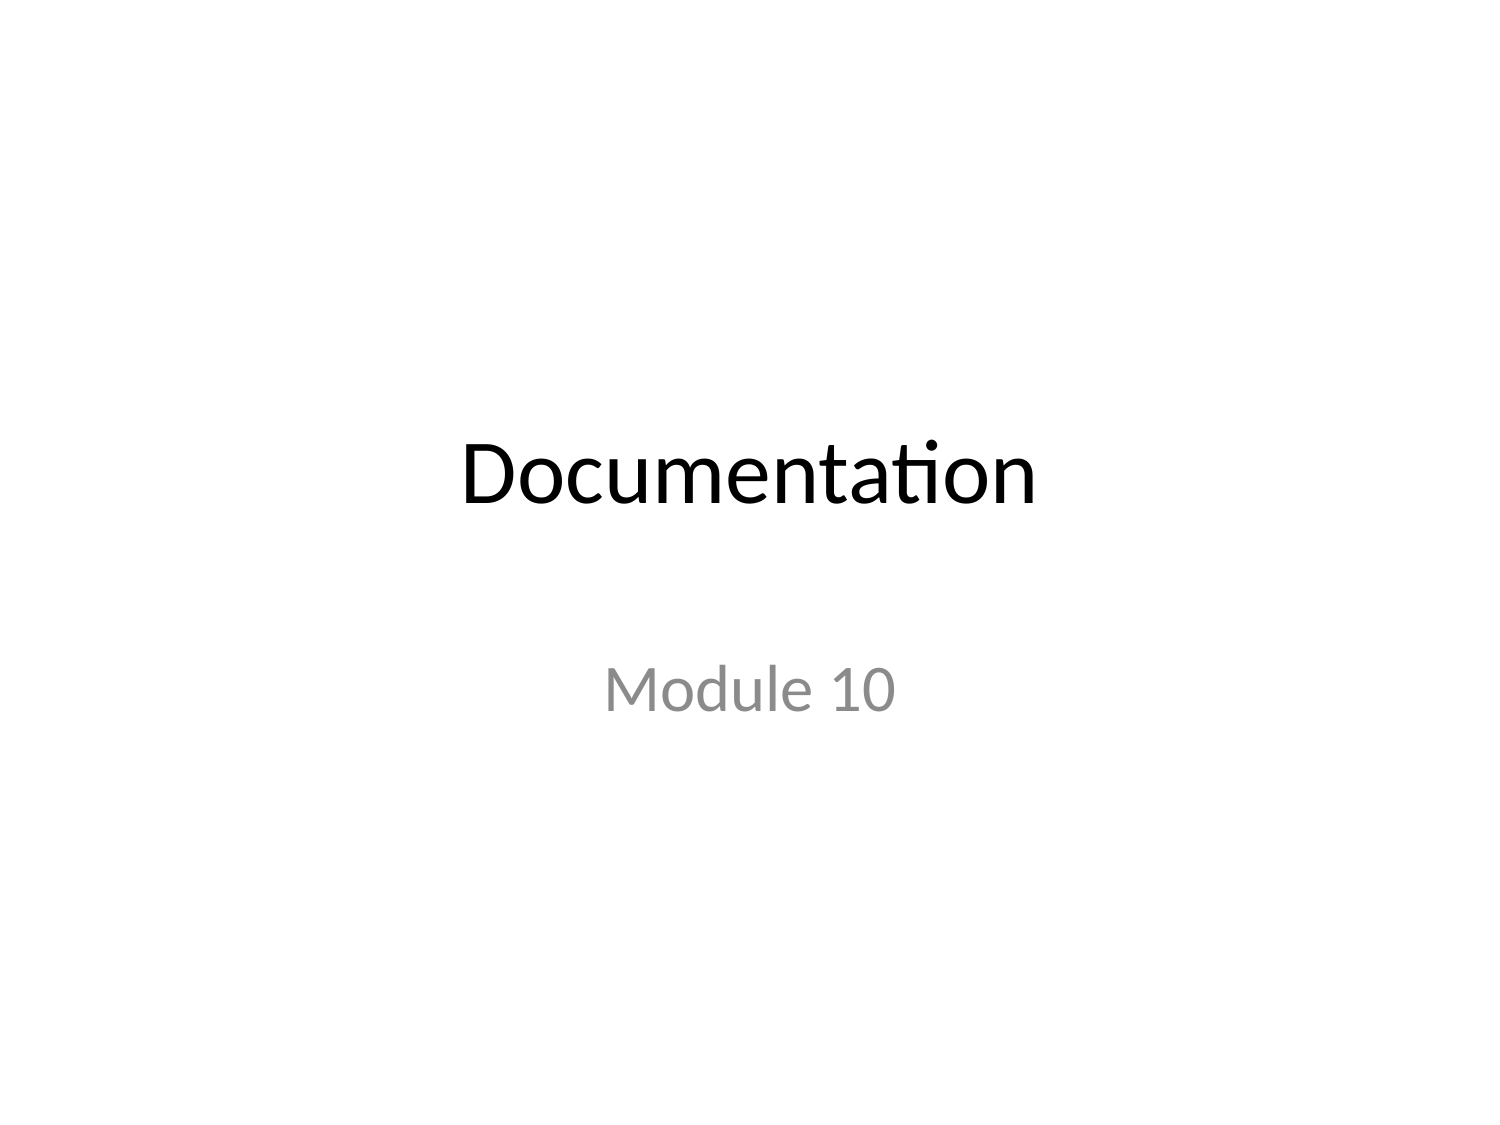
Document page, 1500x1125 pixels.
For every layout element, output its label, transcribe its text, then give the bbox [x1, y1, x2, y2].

subtitle Module 10 [225, 637, 1275, 925]
title Documentation [112, 292, 1388, 751]
